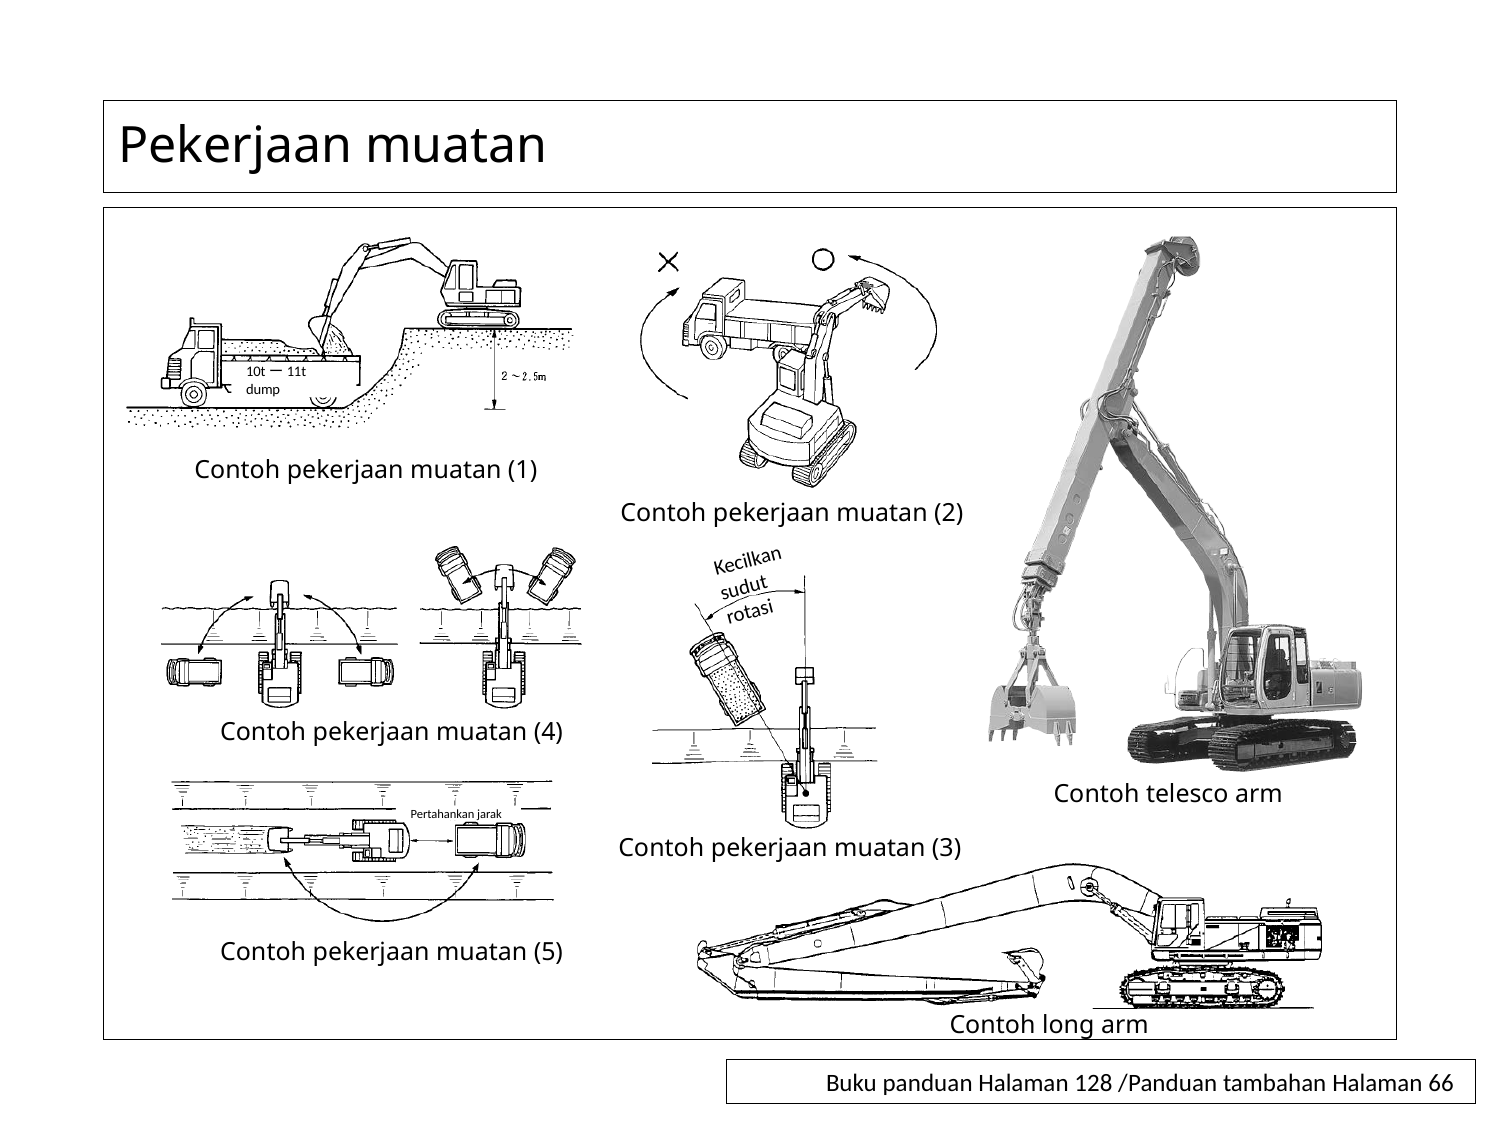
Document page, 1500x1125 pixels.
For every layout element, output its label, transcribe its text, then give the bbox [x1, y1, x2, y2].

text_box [100, 207, 1476, 1105]
title Pekerjaan muatan [103, 100, 1397, 193]
